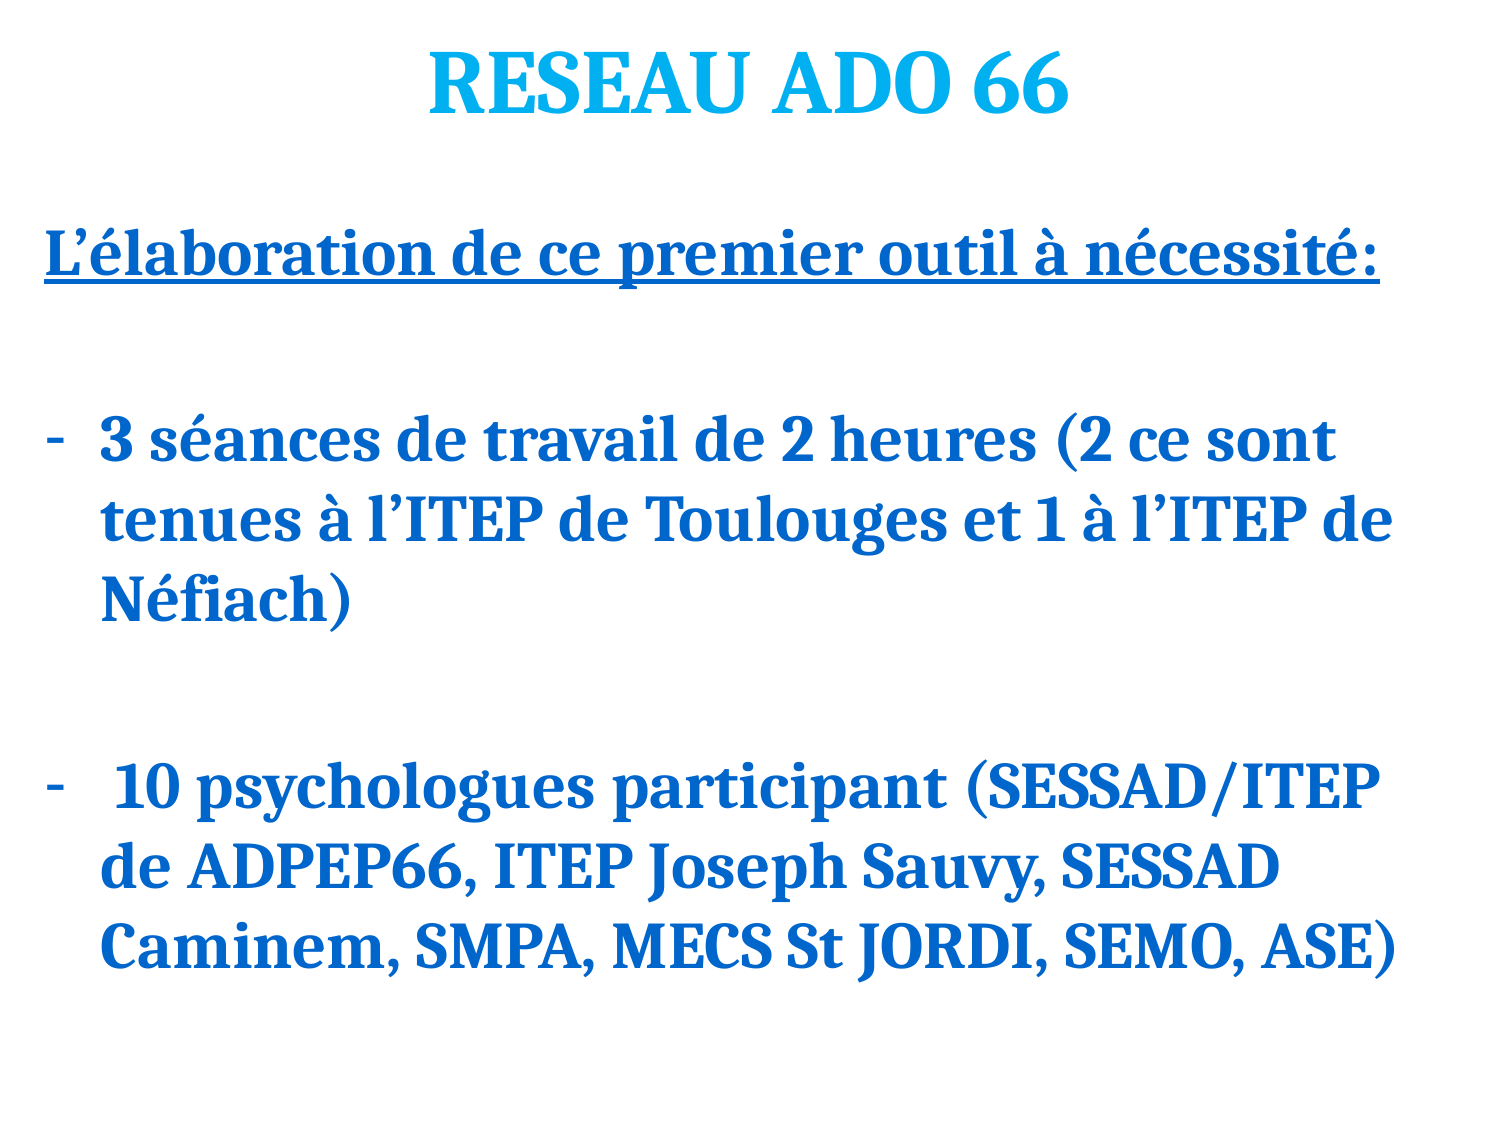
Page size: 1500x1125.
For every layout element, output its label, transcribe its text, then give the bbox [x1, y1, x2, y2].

title RESEAU ADO 66 [112, 5, 1388, 137]
subtitle L’élaboration de ce premier outil à nécessité: 3 séances de travail de 2 heures (2 ce sont tenues à l’ITEP de Toulouges et 1 à l’ITEP de Néfiach) 10 psychologues participant (SESSAD/ITEP de ADPEP66, ITEP Joseph Sauvy, SESSAD Caminem, SMPA, MECS St JORDI, SEMO, ASE) [29, 137, 1483, 1106]
